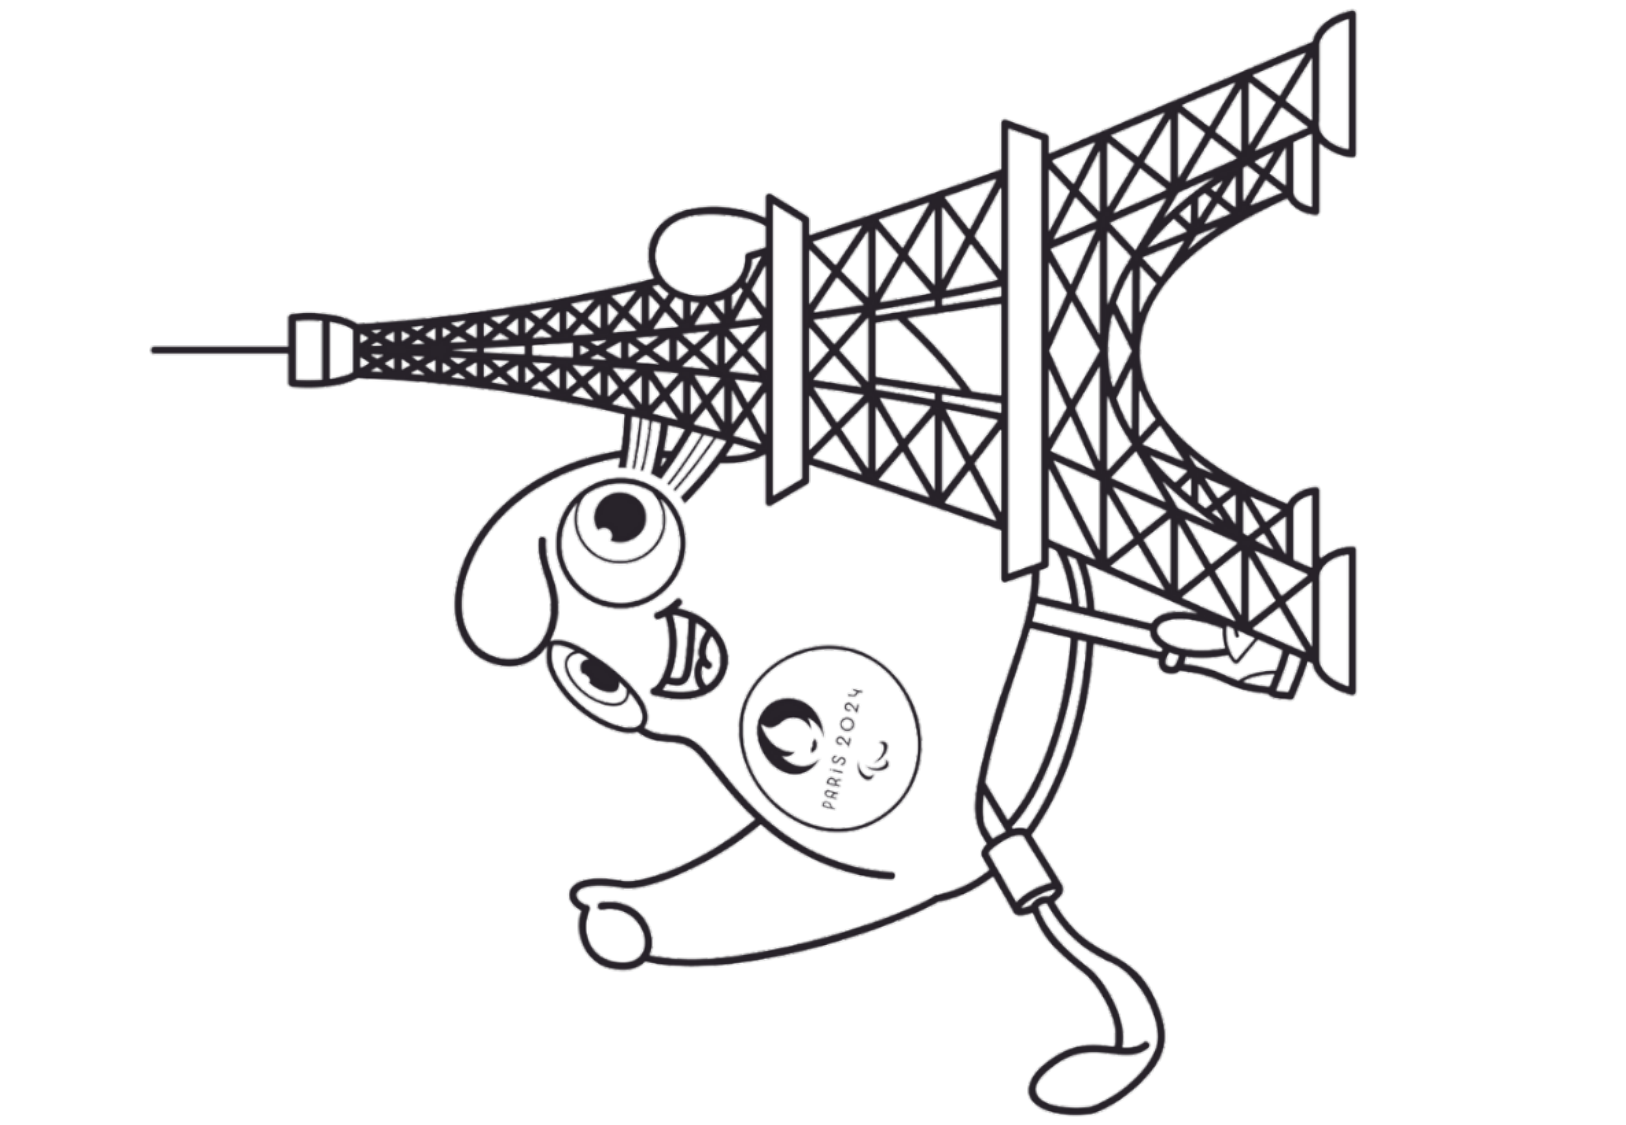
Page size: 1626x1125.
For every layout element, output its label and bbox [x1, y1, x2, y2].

picture [32, 0, 1402, 1125]
